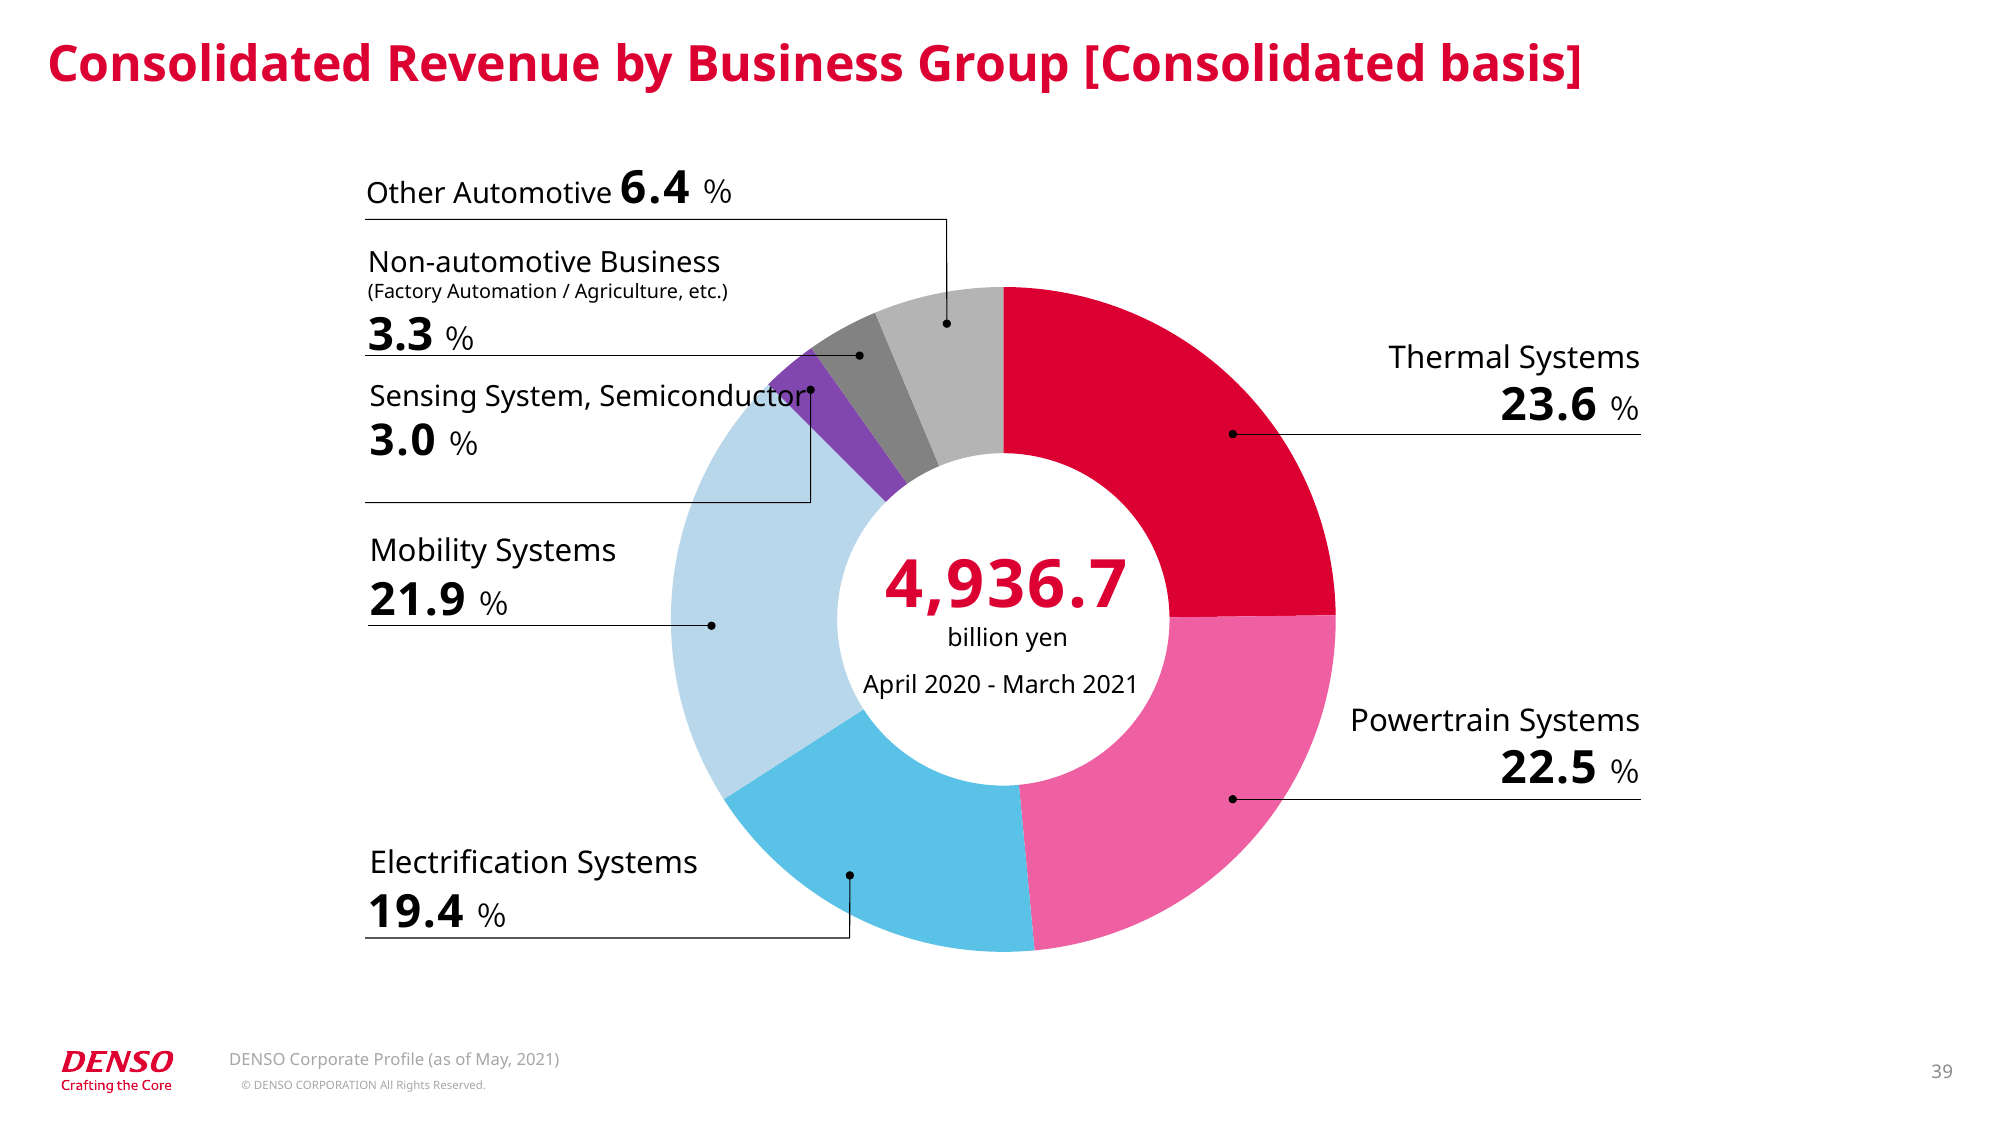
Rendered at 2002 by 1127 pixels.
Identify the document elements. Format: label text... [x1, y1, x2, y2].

text_box Mobility Systems 21.9％ [367, 528, 477, 625]
footer DENSO Corporate Profile (as of May, 2021) [214, 1028, 973, 1089]
text_box Consolidated Revenue by Business Group [Consolidated basis] [47, 37, 1946, 92]
text_box Thermal Systems 23.6％ [1529, 334, 1641, 430]
text_box [365, 217, 949, 270]
text_box Other Automotive 6.4％ [366, 187, 765, 214]
chart [483, 272, 1524, 967]
text_box Sensing System, Semiconductor 3.0％ [367, 377, 477, 465]
text_box Electrification Systems 19.4％ [367, 840, 477, 938]
text_box [365, 935, 477, 941]
text_box [365, 474, 477, 505]
text_box Powertrain Systems 22.5％ [1529, 698, 1641, 793]
text_box Non-automotive Business (Factory Automation / Agriculture, etc.) 3.3％ [365, 252, 860, 355]
